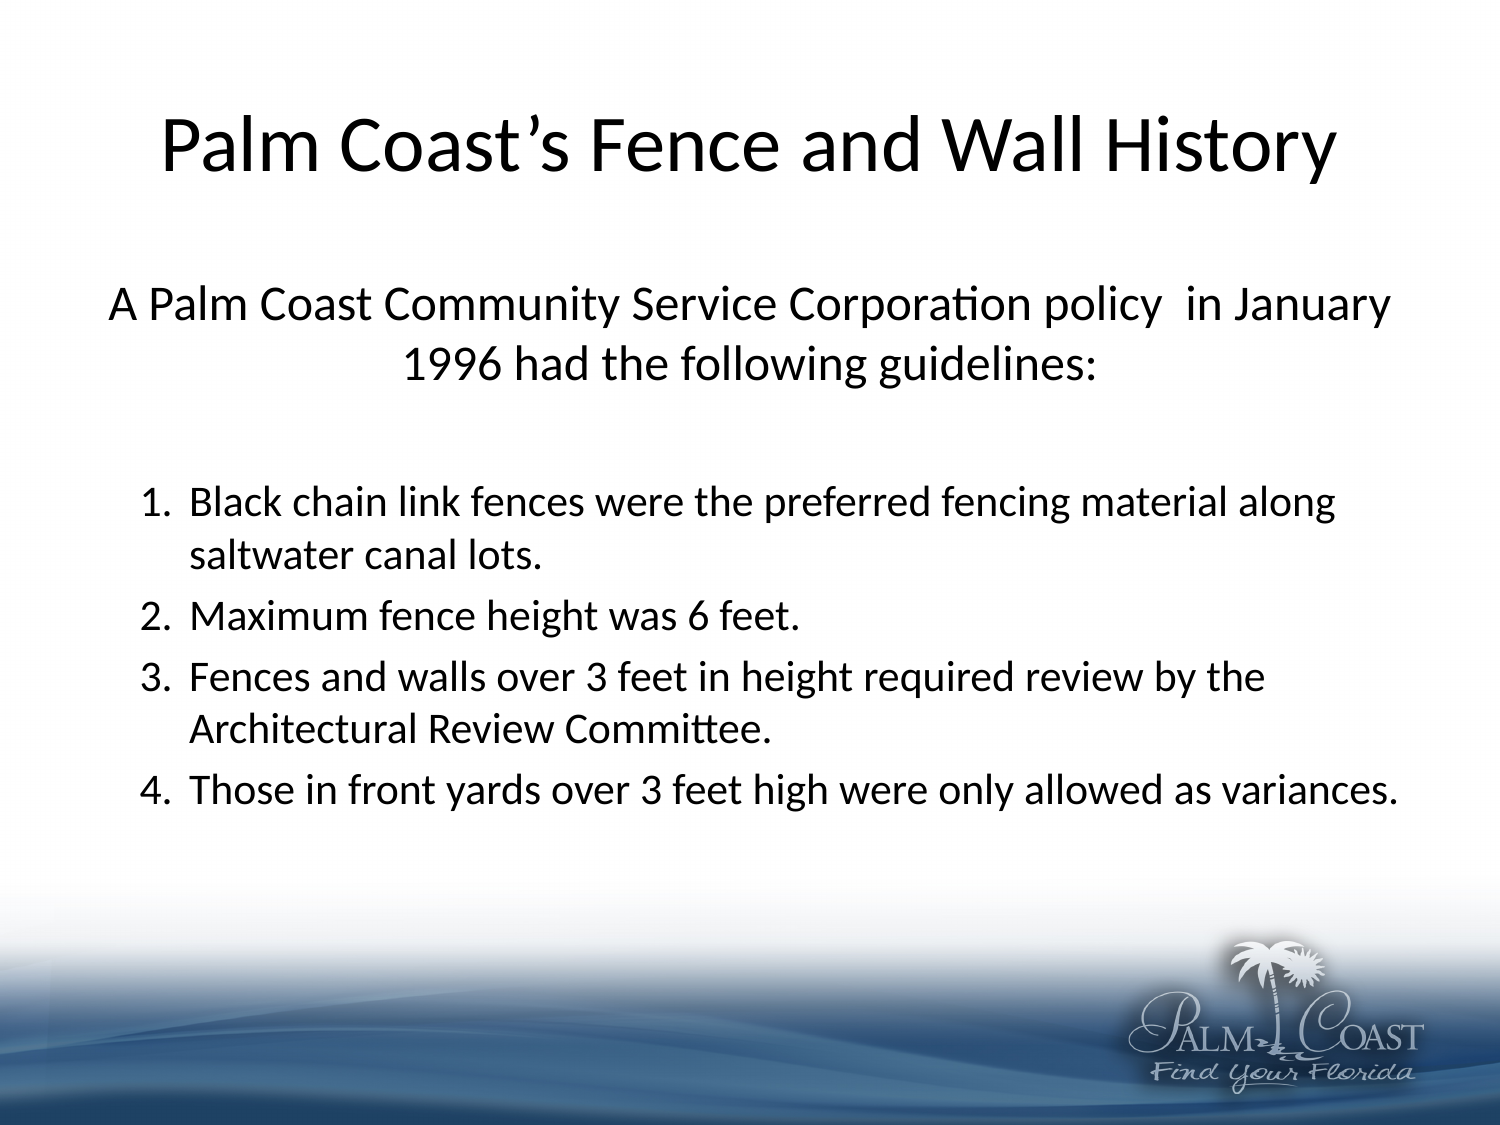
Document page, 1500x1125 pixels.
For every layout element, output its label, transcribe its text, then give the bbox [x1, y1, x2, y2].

picture [0, 0, 1500, 1125]
list A Palm Coast Community Service Corporation policy in January 1996 had the following guidelines: Black chain link fences were the preferred fencing material along saltwater canal lots. Maximum fence height was 6 feet. Fences and walls over 3 feet in height required review by the Architectural Review Committee. Those in front yards over 3 feet high were only allowed as variances. [75, 262, 1425, 1005]
title Palm Coast’s Fence and Wall History [75, 45, 1425, 233]
